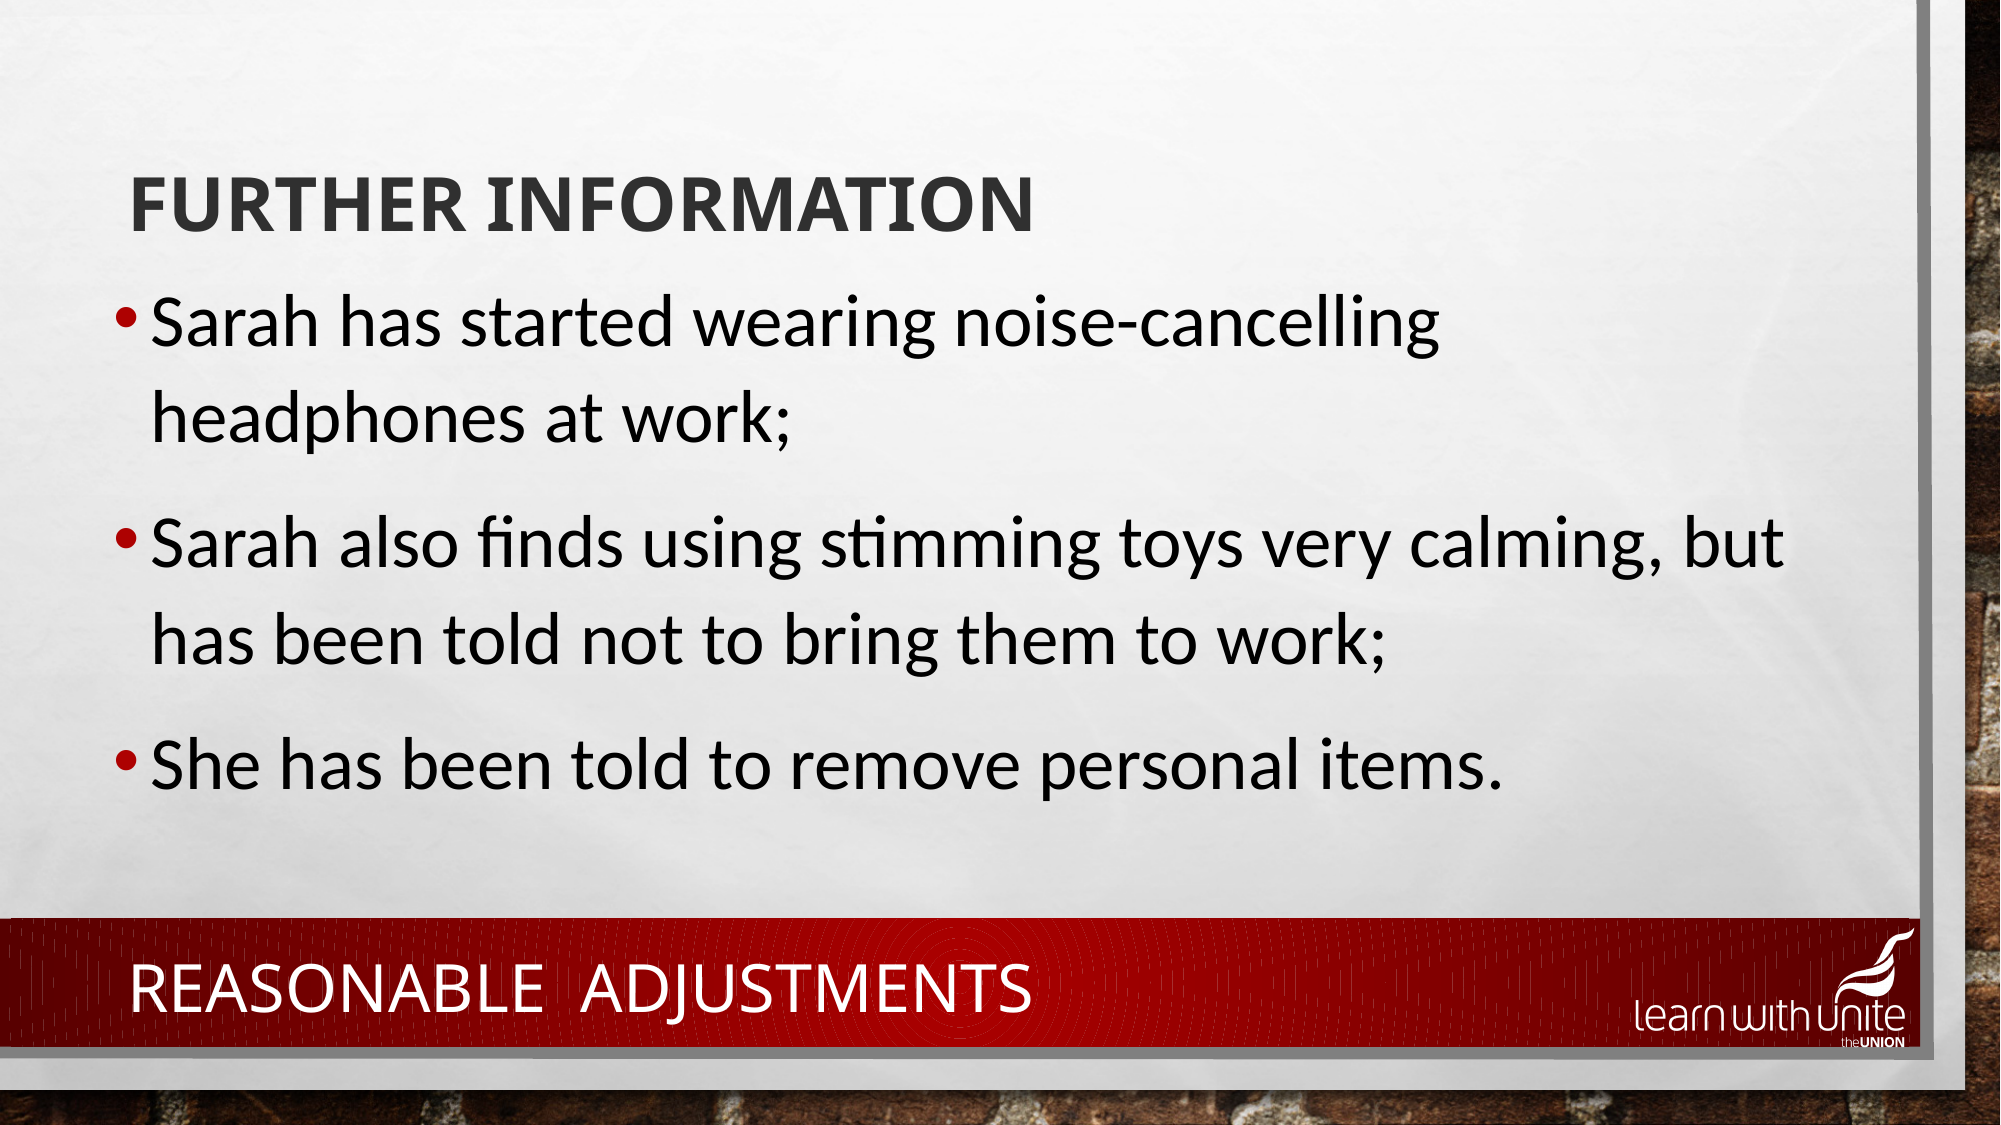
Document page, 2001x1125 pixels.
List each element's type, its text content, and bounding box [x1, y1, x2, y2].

footer Reasonable adjustments [112, 944, 1409, 1027]
title Further information [112, 112, 1645, 250]
picture [1629, 918, 1921, 1066]
list Sarah has started wearing noise-cancelling headphones at work; Sarah also finds using stimming toys very calming, but has been told not to bring them to work; She has been told to remove personal items. [98, 250, 1804, 921]
picture [0, 0, 2000, 1125]
